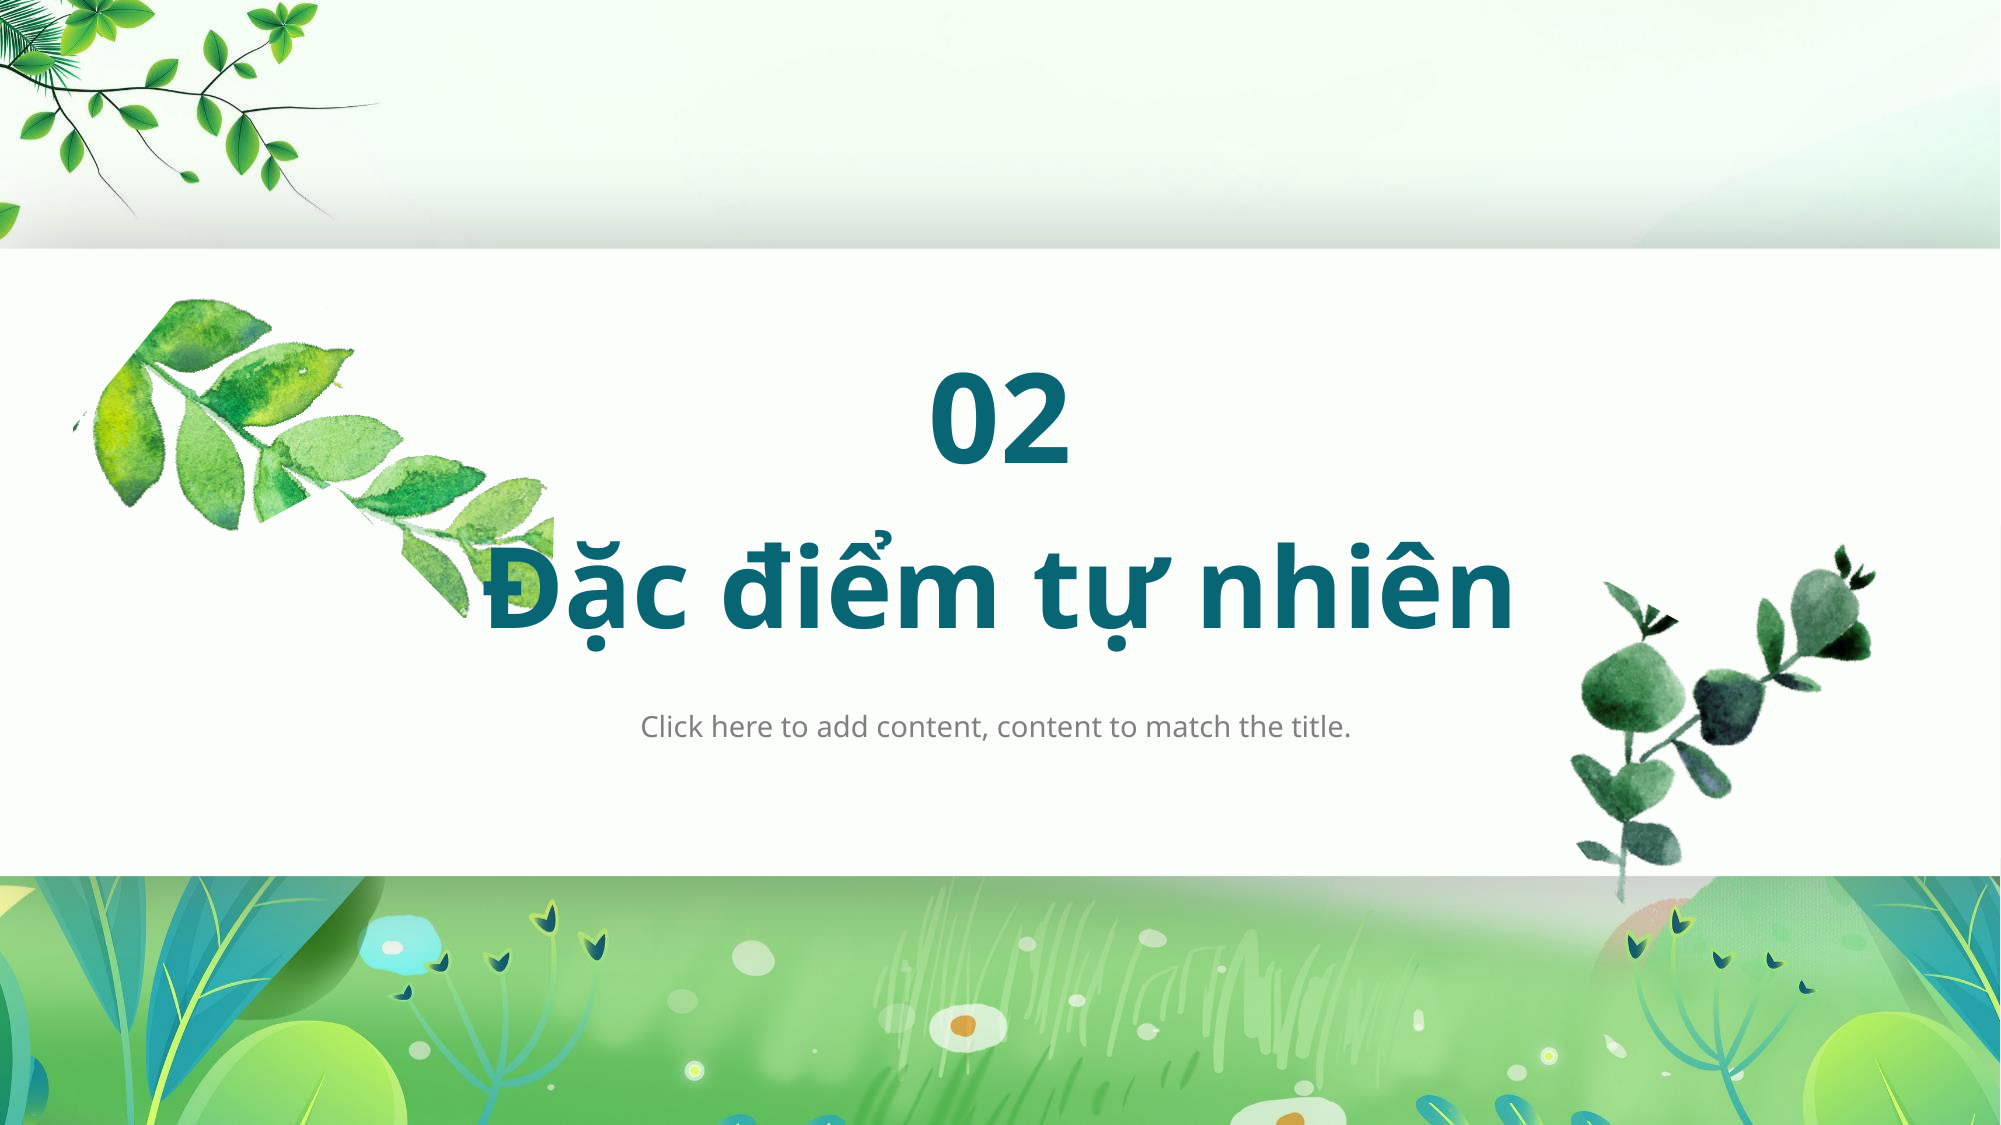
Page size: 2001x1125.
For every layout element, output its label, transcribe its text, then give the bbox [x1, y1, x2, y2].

text_box [0, 248, 1427, 877]
picture [0, 0, 2001, 1125]
text_box 02 Đặc điểm tự nhiên [591, 301, 1534, 659]
text_box [591, 248, 2000, 877]
text_box Click here to add content, content to match the title. [504, 683, 1427, 751]
